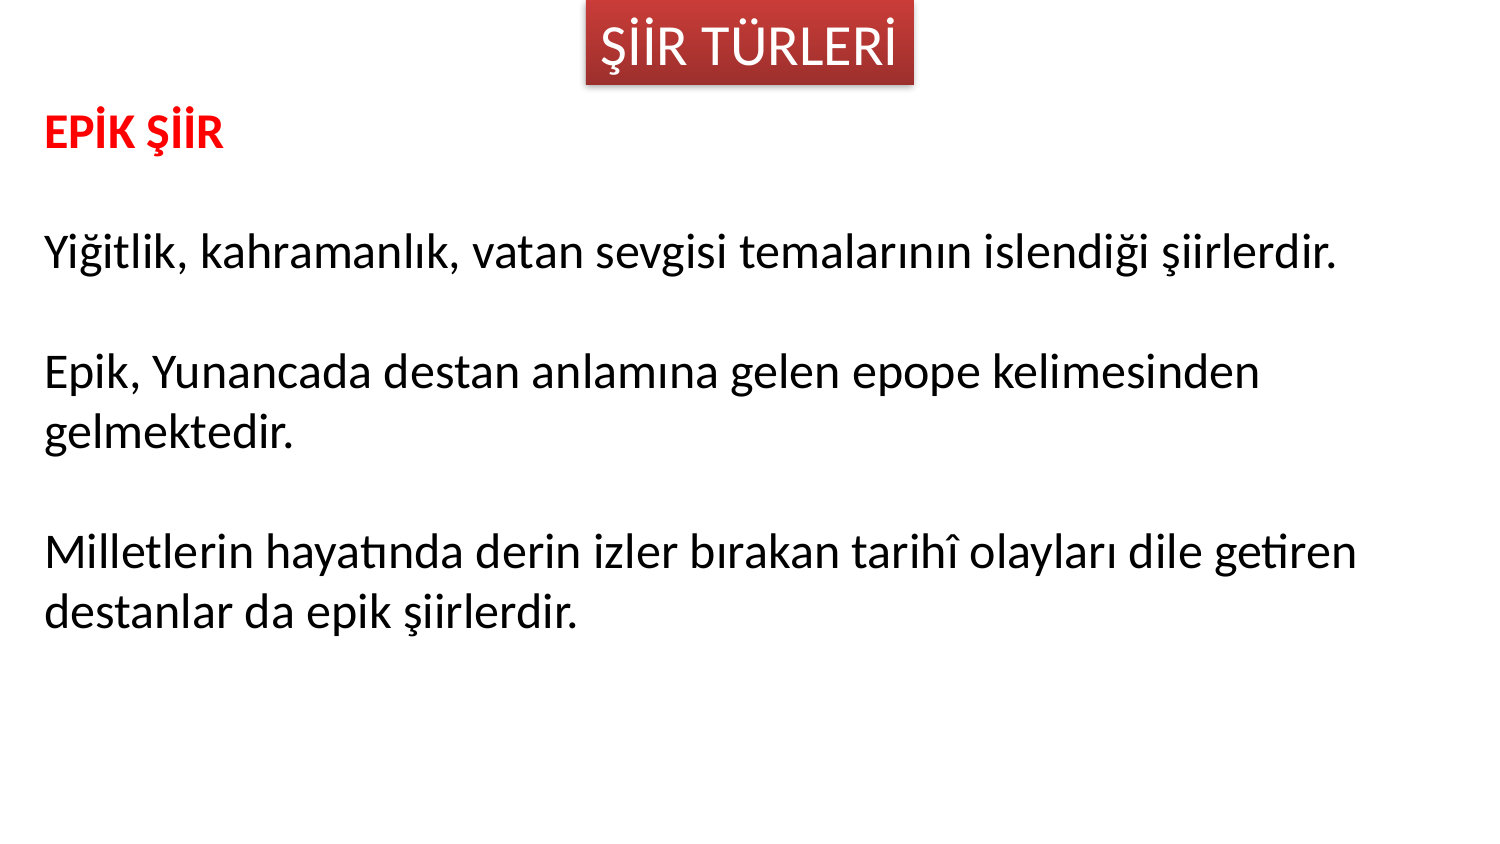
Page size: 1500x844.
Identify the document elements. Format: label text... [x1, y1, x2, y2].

text_box ŞİİR TÜRLERİ [585, 0, 914, 85]
text_box EPİK ŞİİR Yiğitlik, kahramanlık, vatan sevgisi temalarının islendiği şiirlerdir. Epik, Yunancada destan anlamına gelen epope kelimesinden gelmektedir. Milletlerin hayatında derin izler bırakan tarihî olayları dile getiren destanlar da epik şiirlerdir. [29, 91, 1471, 706]
